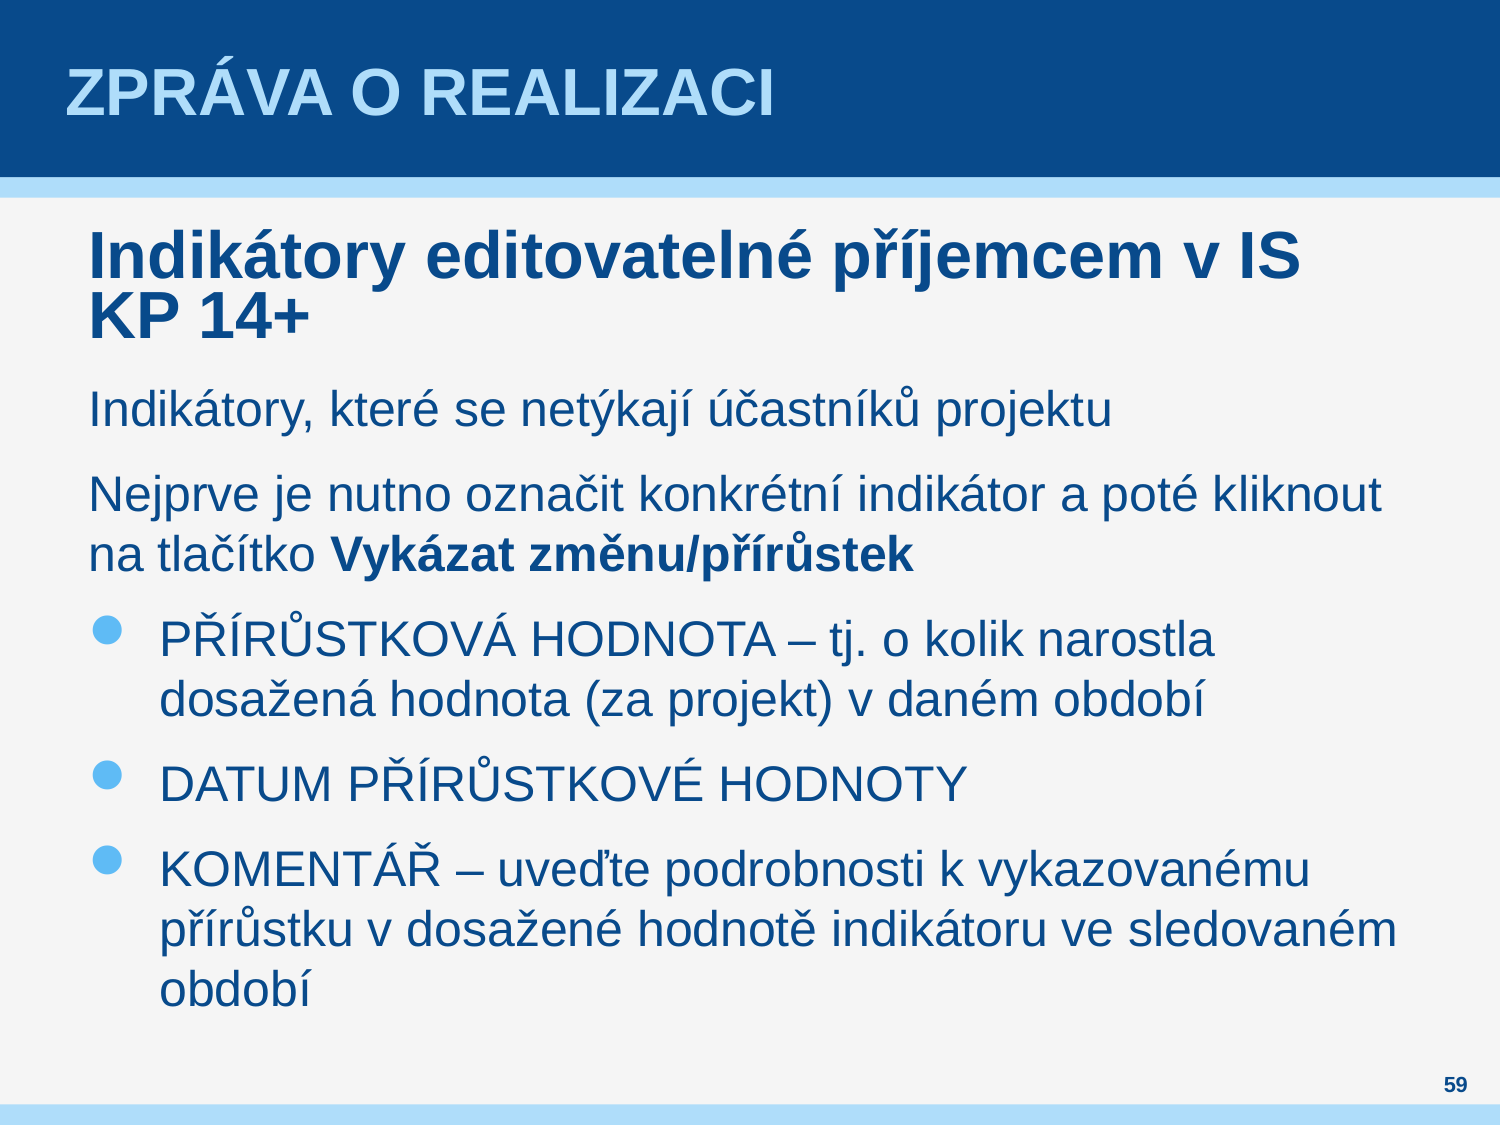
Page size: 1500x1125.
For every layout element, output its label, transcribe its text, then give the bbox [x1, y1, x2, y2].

slide_number 59 [1417, 1068, 1495, 1099]
list Indikátory editovatelné příjemcem v IS KP 14+ Indikátory, které se netýkají účastníků projektu Nejprve je nutno označit konkrétní indikátor a poté kliknout na tlačítko Vykázat změnu/přírůstek PŘÍRŮSTKOVÁ HODNOTA – tj. o kolik narostla dosažená hodnota (za projekt) v daném období DATUM PŘÍRŮSTKOVÉ HODNOTY KOMENTÁŘ – uveďte podrobnosti k vykazovanému přírůstku v dosažené hodnotě indikátoru ve sledovaném období [88, 231, 1412, 1071]
title Zpráva o realizaci [59, 0, 1441, 178]
